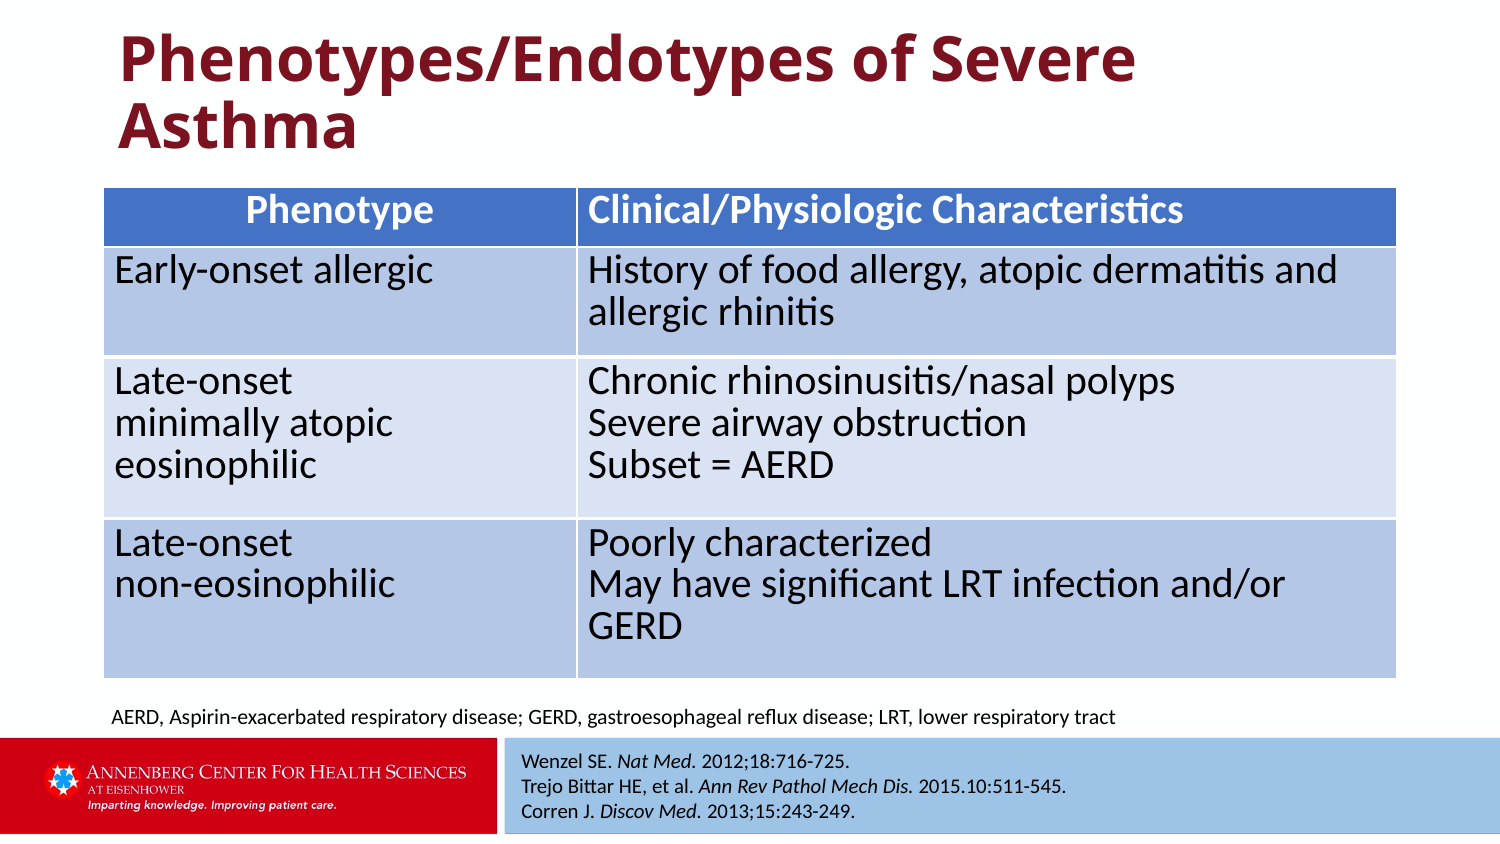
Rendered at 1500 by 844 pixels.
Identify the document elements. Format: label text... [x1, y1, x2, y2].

table_header Poorly characterized May have significant LRT infection and/or GERD [578, 520, 1396, 678]
table_header Clinical/Physiologic Characteristics [578, 188, 1396, 246]
table_header Early-onset allergic [104, 248, 576, 355]
table_header Late-onset minimally atopic eosinophilic [104, 359, 576, 517]
text_box Wenzel SE. Nat Med. 2012;18:716-725. Trejo Bittar HE, et al. Ann Rev Pathol Mech Dis. 2015.10:511-545. Corren J. Discov Med. 2013;15:243-249. [506, 739, 1455, 830]
table_header Late-onset non-eosinophilic [104, 520, 576, 678]
picture [0, 0, 1500, 844]
text_box [504, 737, 1500, 835]
title Phenotypes/Endotypes of Severe Asthma [103, 13, 1374, 177]
table_header History of food allergy, atopic dermatitis and allergic rhinitis [578, 248, 1396, 355]
table_header Chronic rhinosinusitis/nasal polyps Severe airway obstruction Subset = AERD [578, 359, 1396, 517]
text_box AERD, Aspirin-exacerbated respiratory disease; GERD, gastroesophageal reflux disease; LRT, lower respiratory tract [96, 695, 1500, 737]
table_header Phenotype [104, 188, 576, 246]
